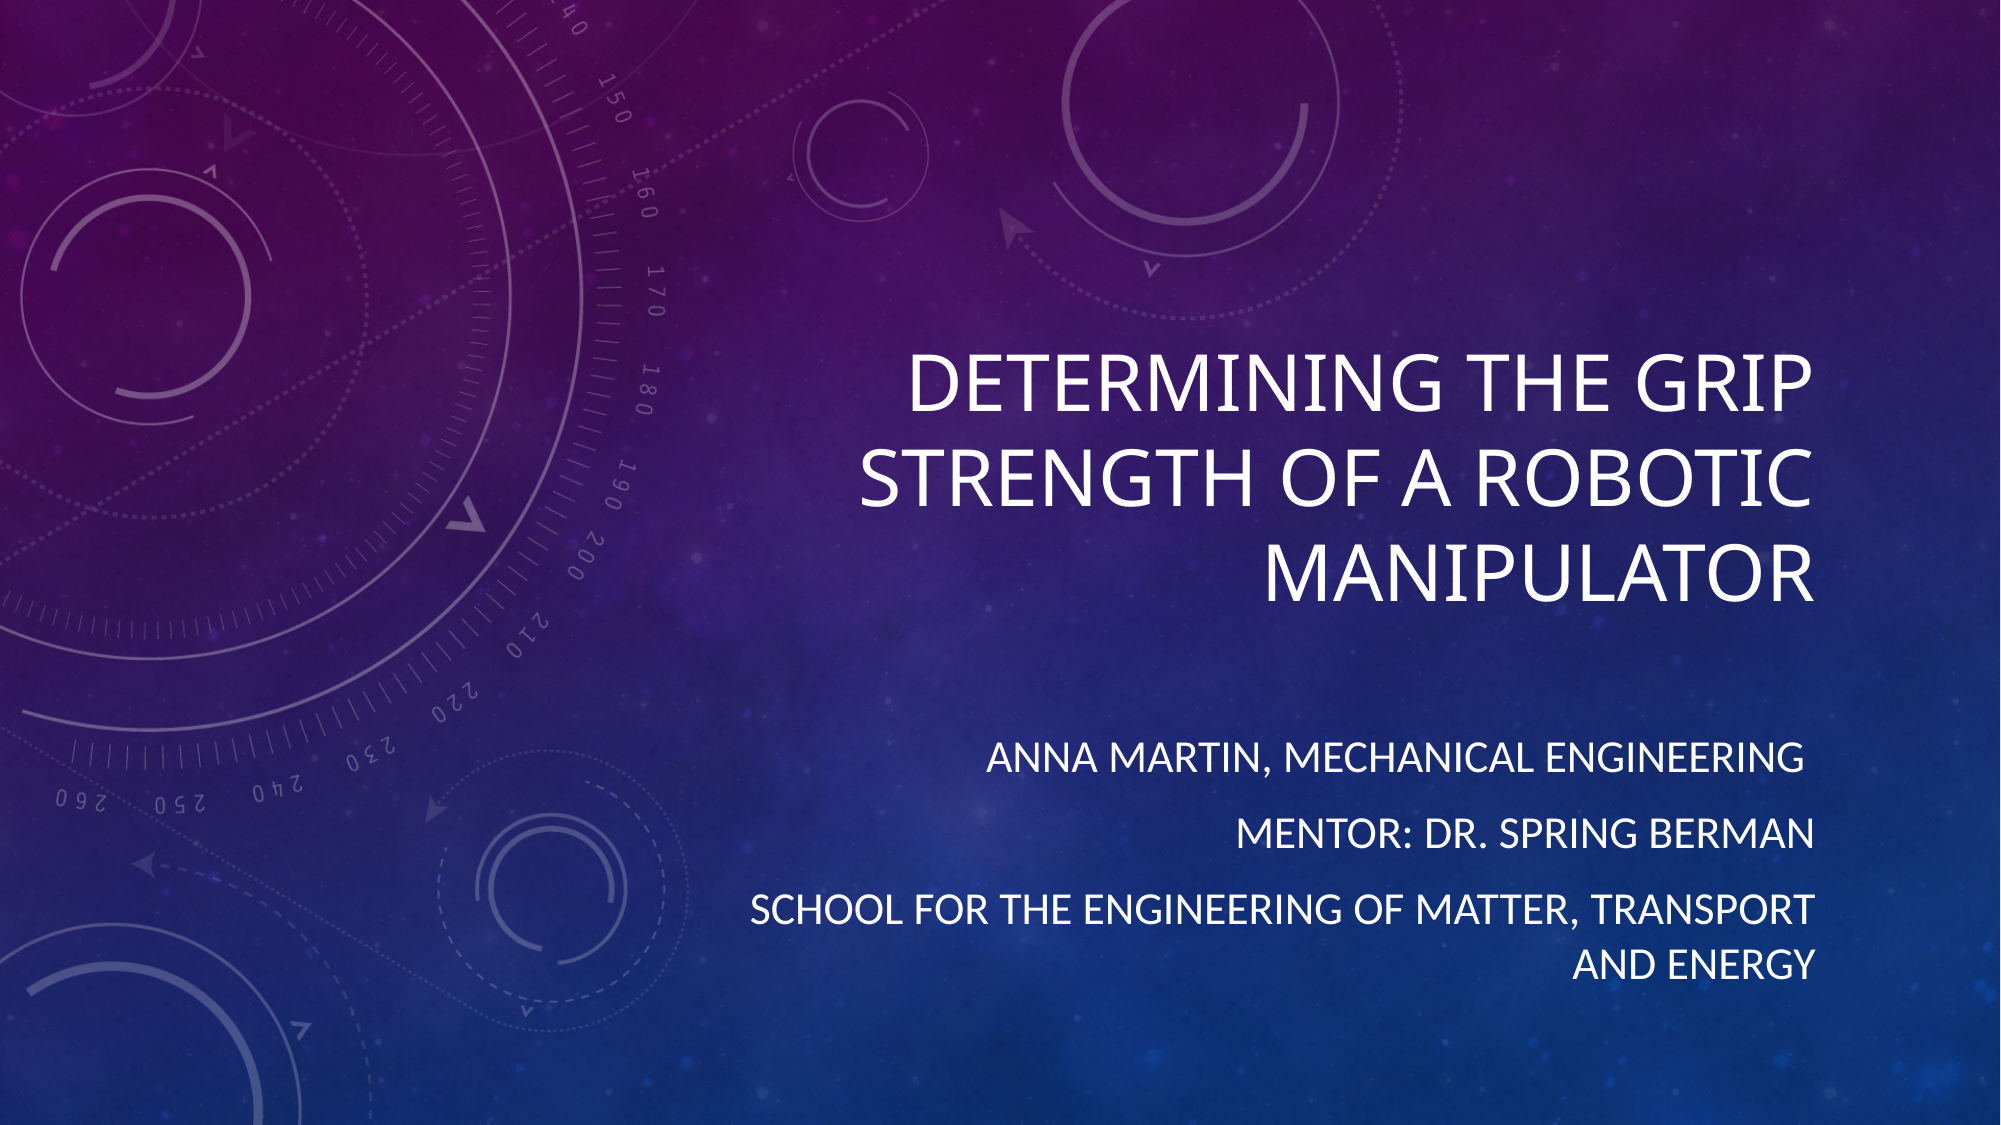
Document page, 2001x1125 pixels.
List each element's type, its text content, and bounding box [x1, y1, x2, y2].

picture [0, 0, 2001, 1125]
title Determining the Grip Strength of a Robotic Manipulator [650, 322, 1831, 719]
subtitle Anna Martin, Mechanical Engineering Mentor: Dr. Spring Berman School for the Engineering of Matter, Transport and Energy [650, 719, 1831, 950]
